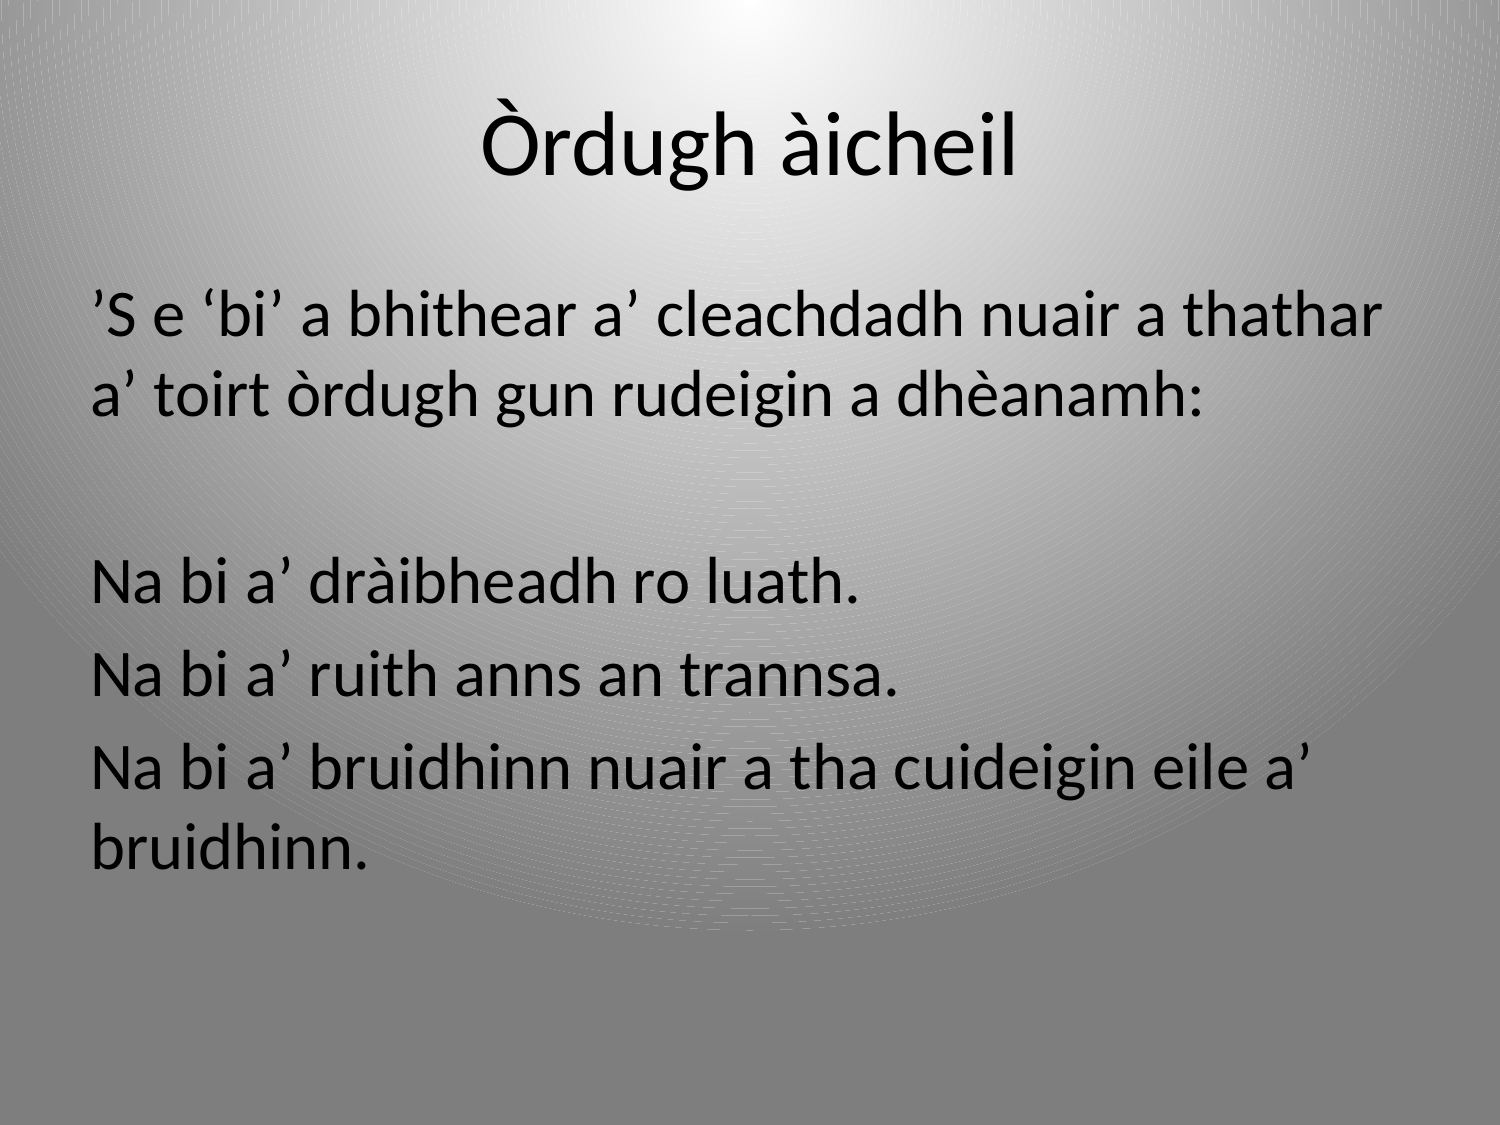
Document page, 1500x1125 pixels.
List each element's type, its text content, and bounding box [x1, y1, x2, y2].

title Òrdugh àicheil [75, 45, 1425, 233]
list ’S e ‘bi’ a bhithear a’ cleachdadh nuair a thathar a’ toirt òrdugh gun rudeigin a dhèanamh: Na bi a’ dràibheadh ro luath. Na bi a’ ruith anns an trannsa. Na bi a’ bruidhinn nuair a tha cuideigin eile a’ bruidhinn. [75, 262, 1425, 1005]
